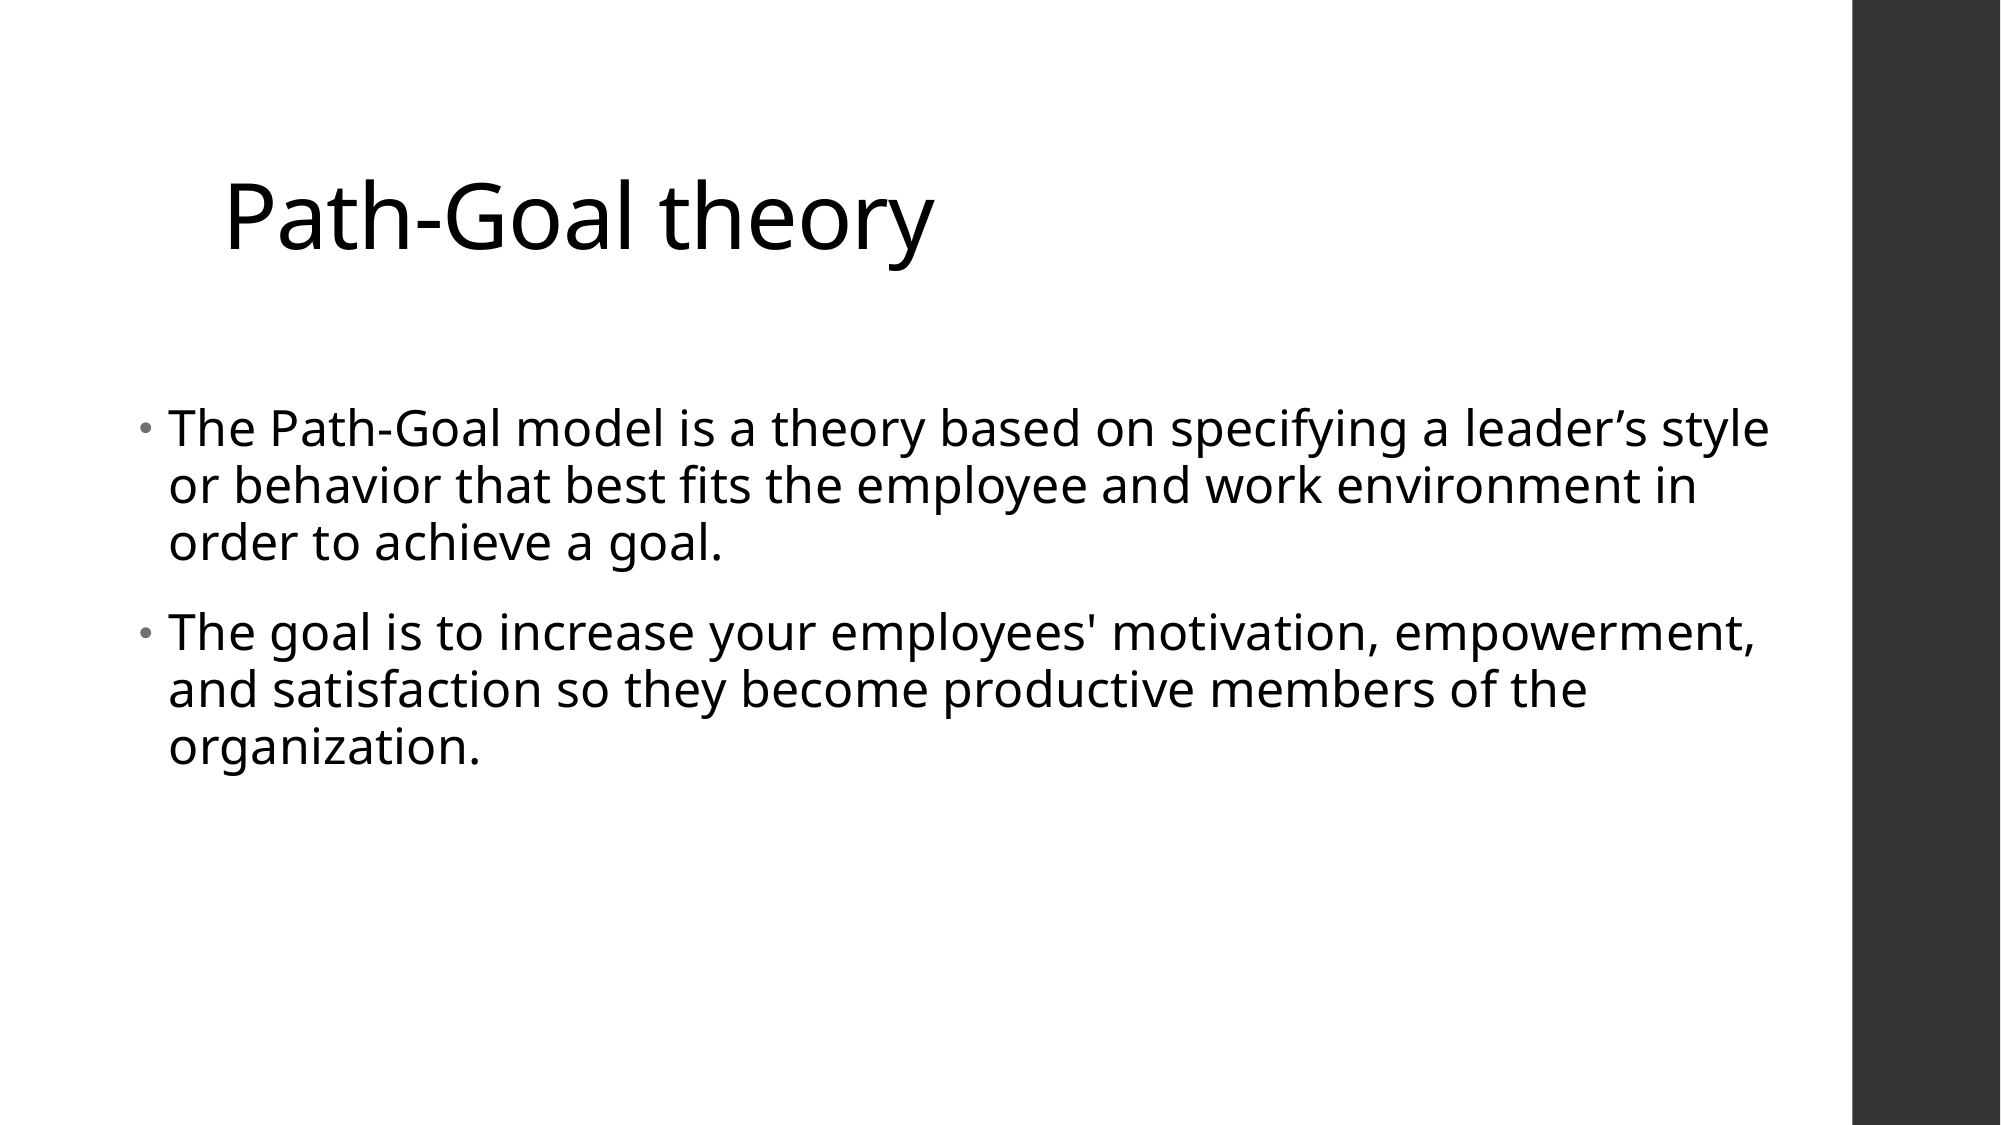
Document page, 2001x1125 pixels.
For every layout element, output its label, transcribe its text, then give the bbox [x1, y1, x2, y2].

title Path-Goal theory [206, 60, 1797, 278]
list The Path-Goal model is a theory based on specifying a leader’s style or behavior that best fits the employee and work environment in order to achieve a goal. The goal is to increase your employees' motivation, empowerment, and satisfaction so they become productive members of the organization. [123, 299, 1842, 1014]
